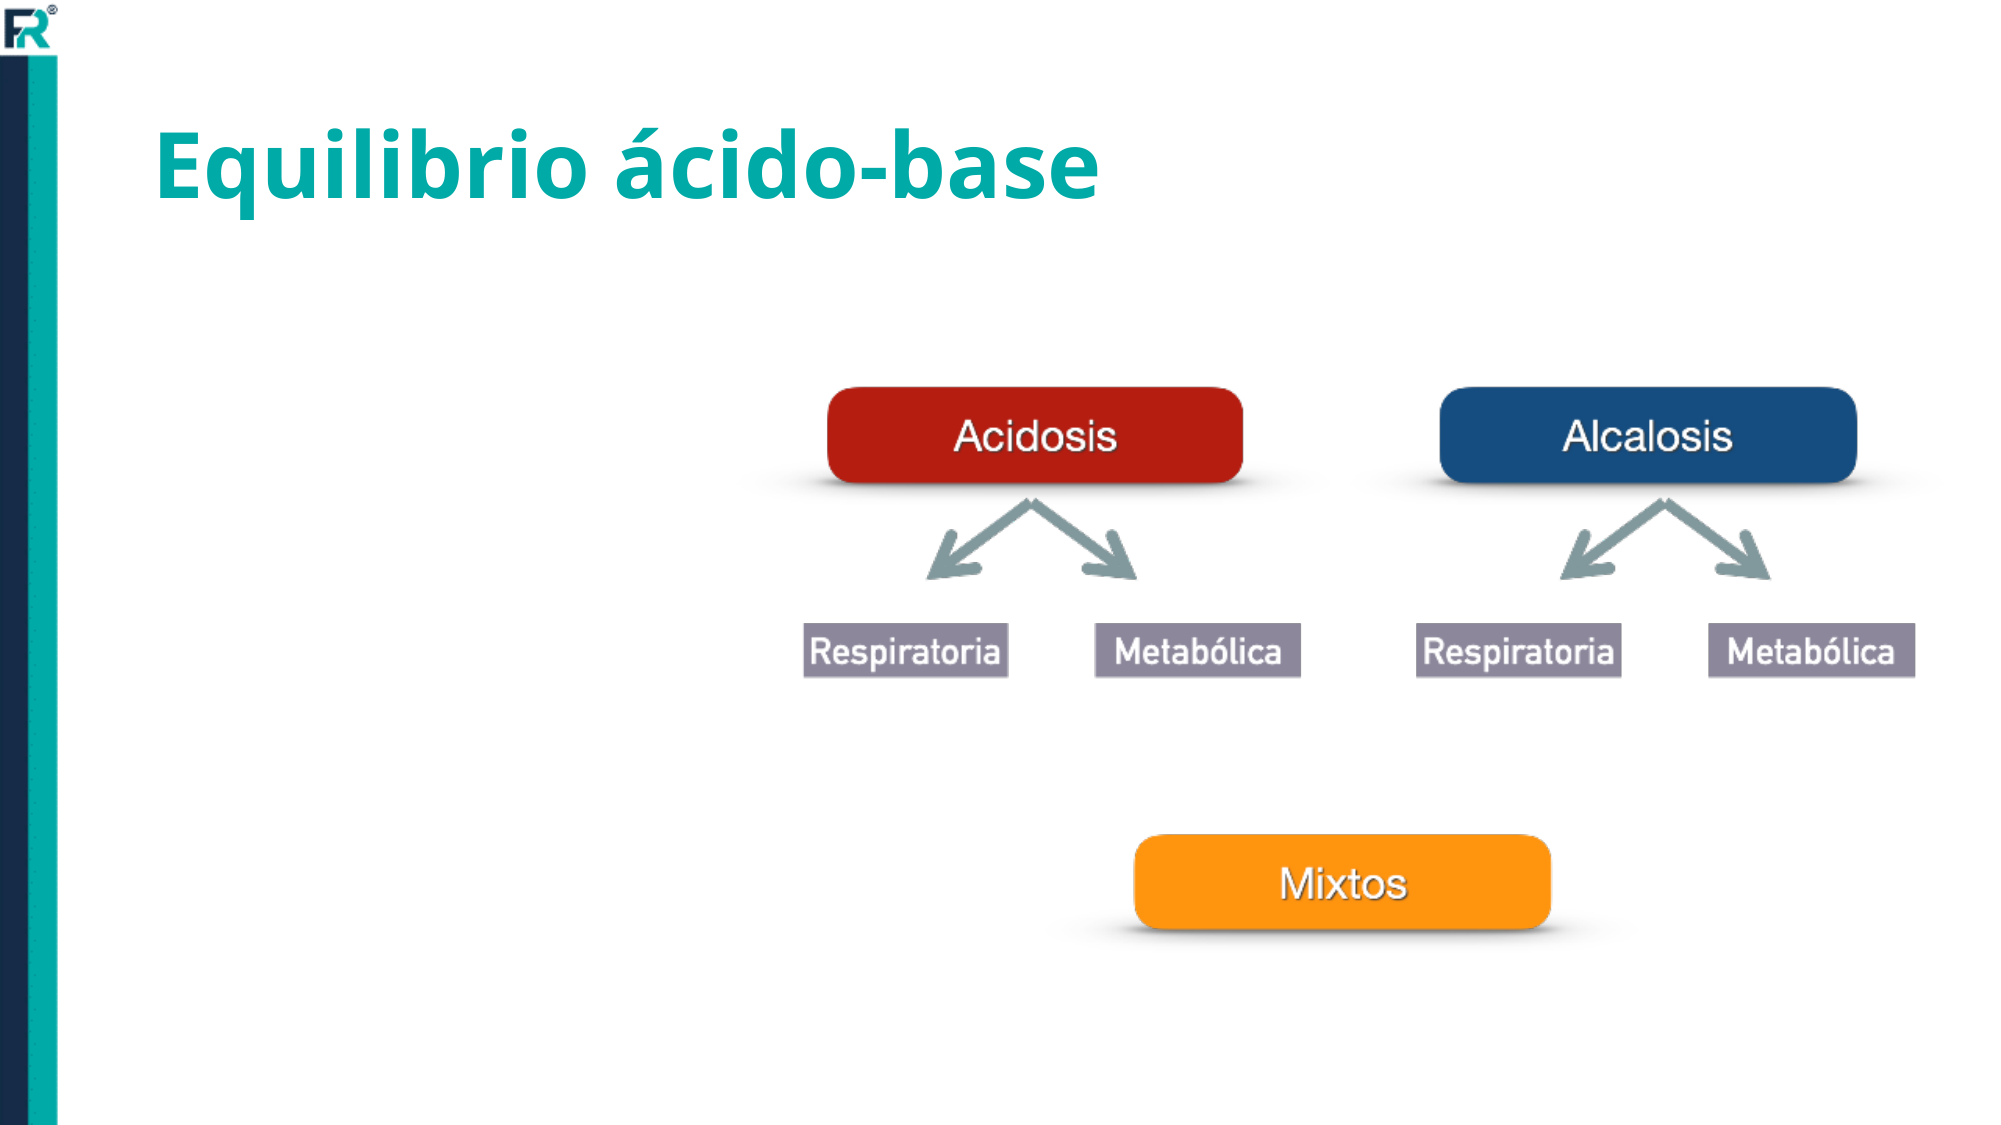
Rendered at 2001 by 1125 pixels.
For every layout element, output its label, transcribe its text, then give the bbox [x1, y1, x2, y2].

picture [0, 0, 2001, 1125]
title Equilibrio ácido-base [137, 59, 1863, 278]
